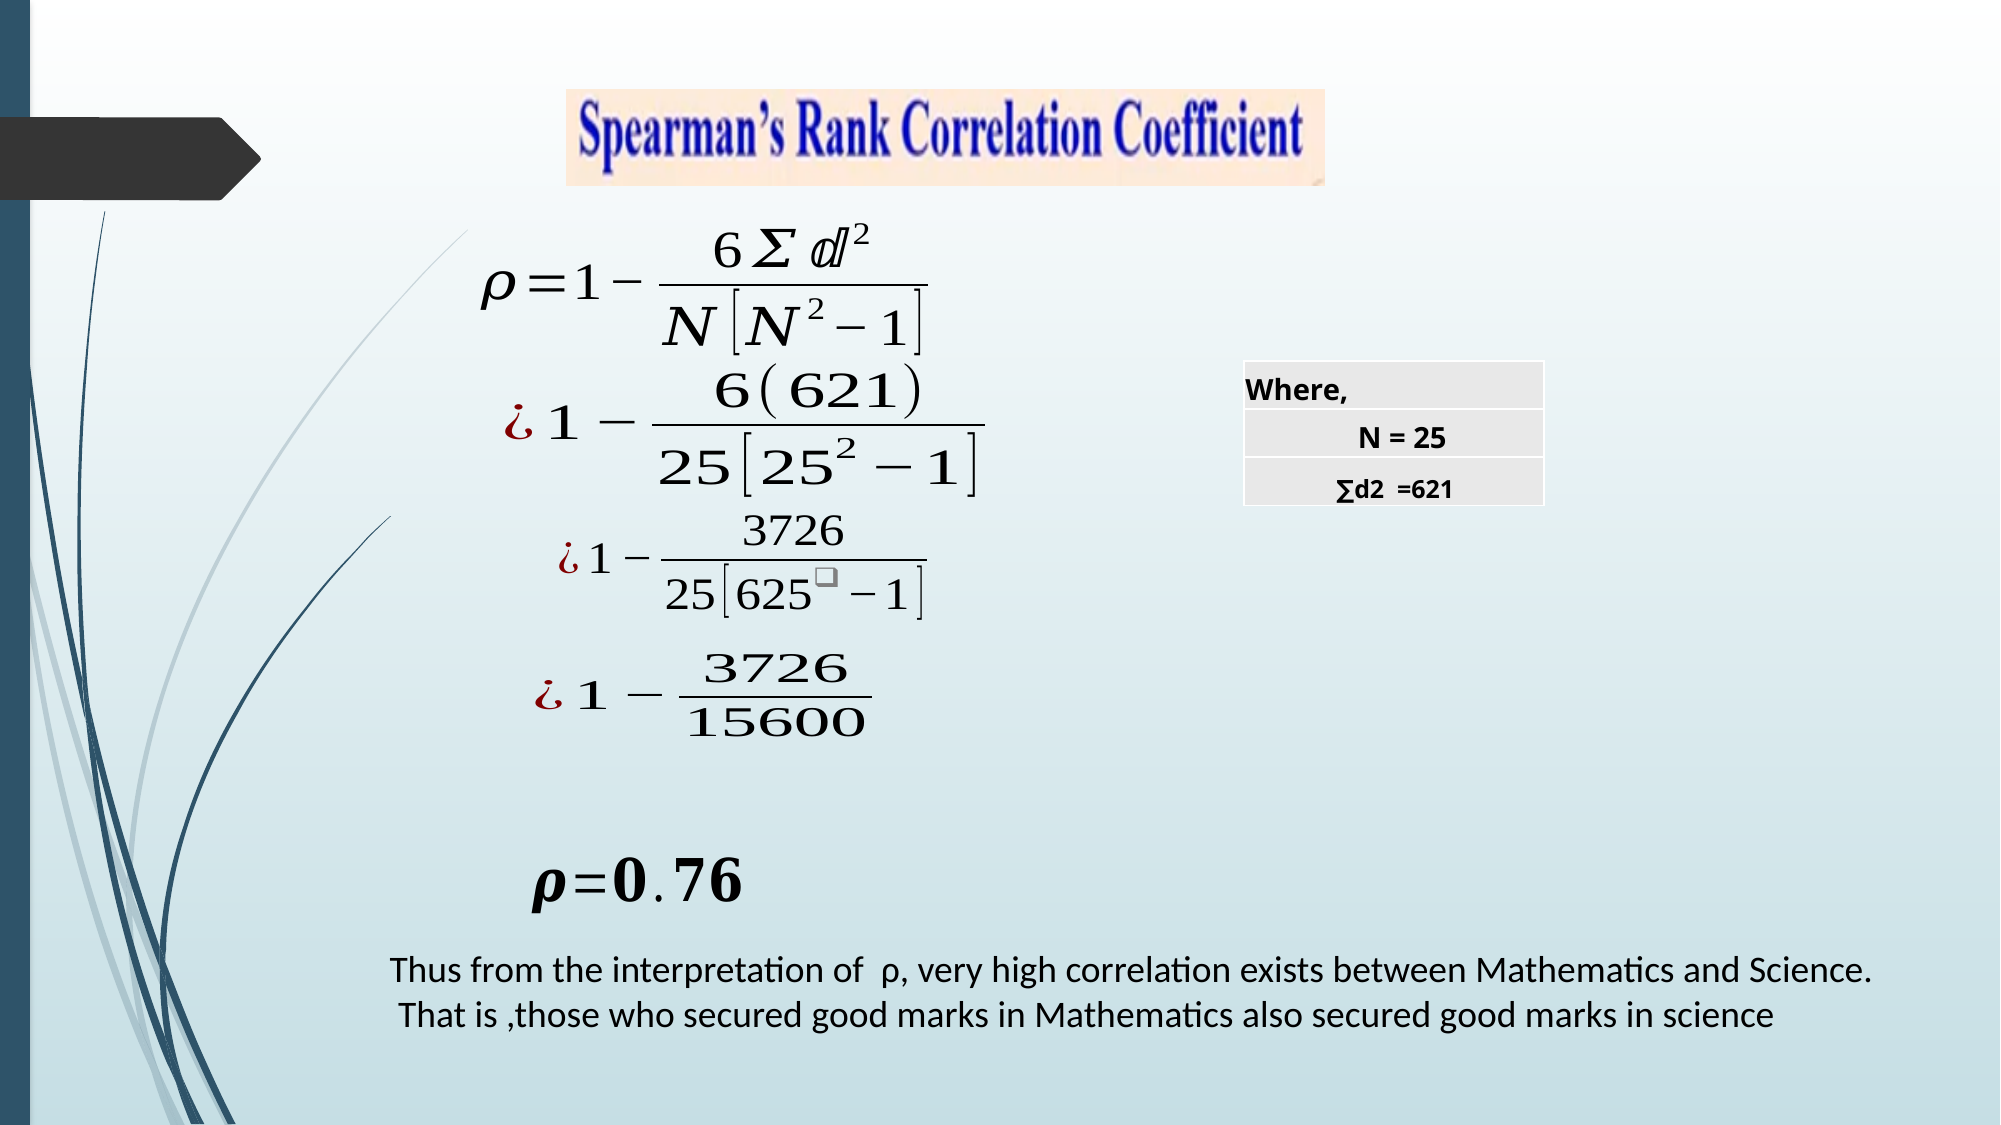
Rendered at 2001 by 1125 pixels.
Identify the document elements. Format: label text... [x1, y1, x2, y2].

text_box Thus from the interpretation of ρ, very high correlation exists between Mathematics and Science. That is ,those who secured good marks in Mathematics also secured good marks in science [374, 937, 1974, 1043]
table_cell N = 25 [1245, 410, 1543, 456]
picture [566, 89, 1325, 186]
table_cell ∑d2 =621 [1245, 458, 1543, 505]
table_header Where, [1245, 362, 1543, 408]
